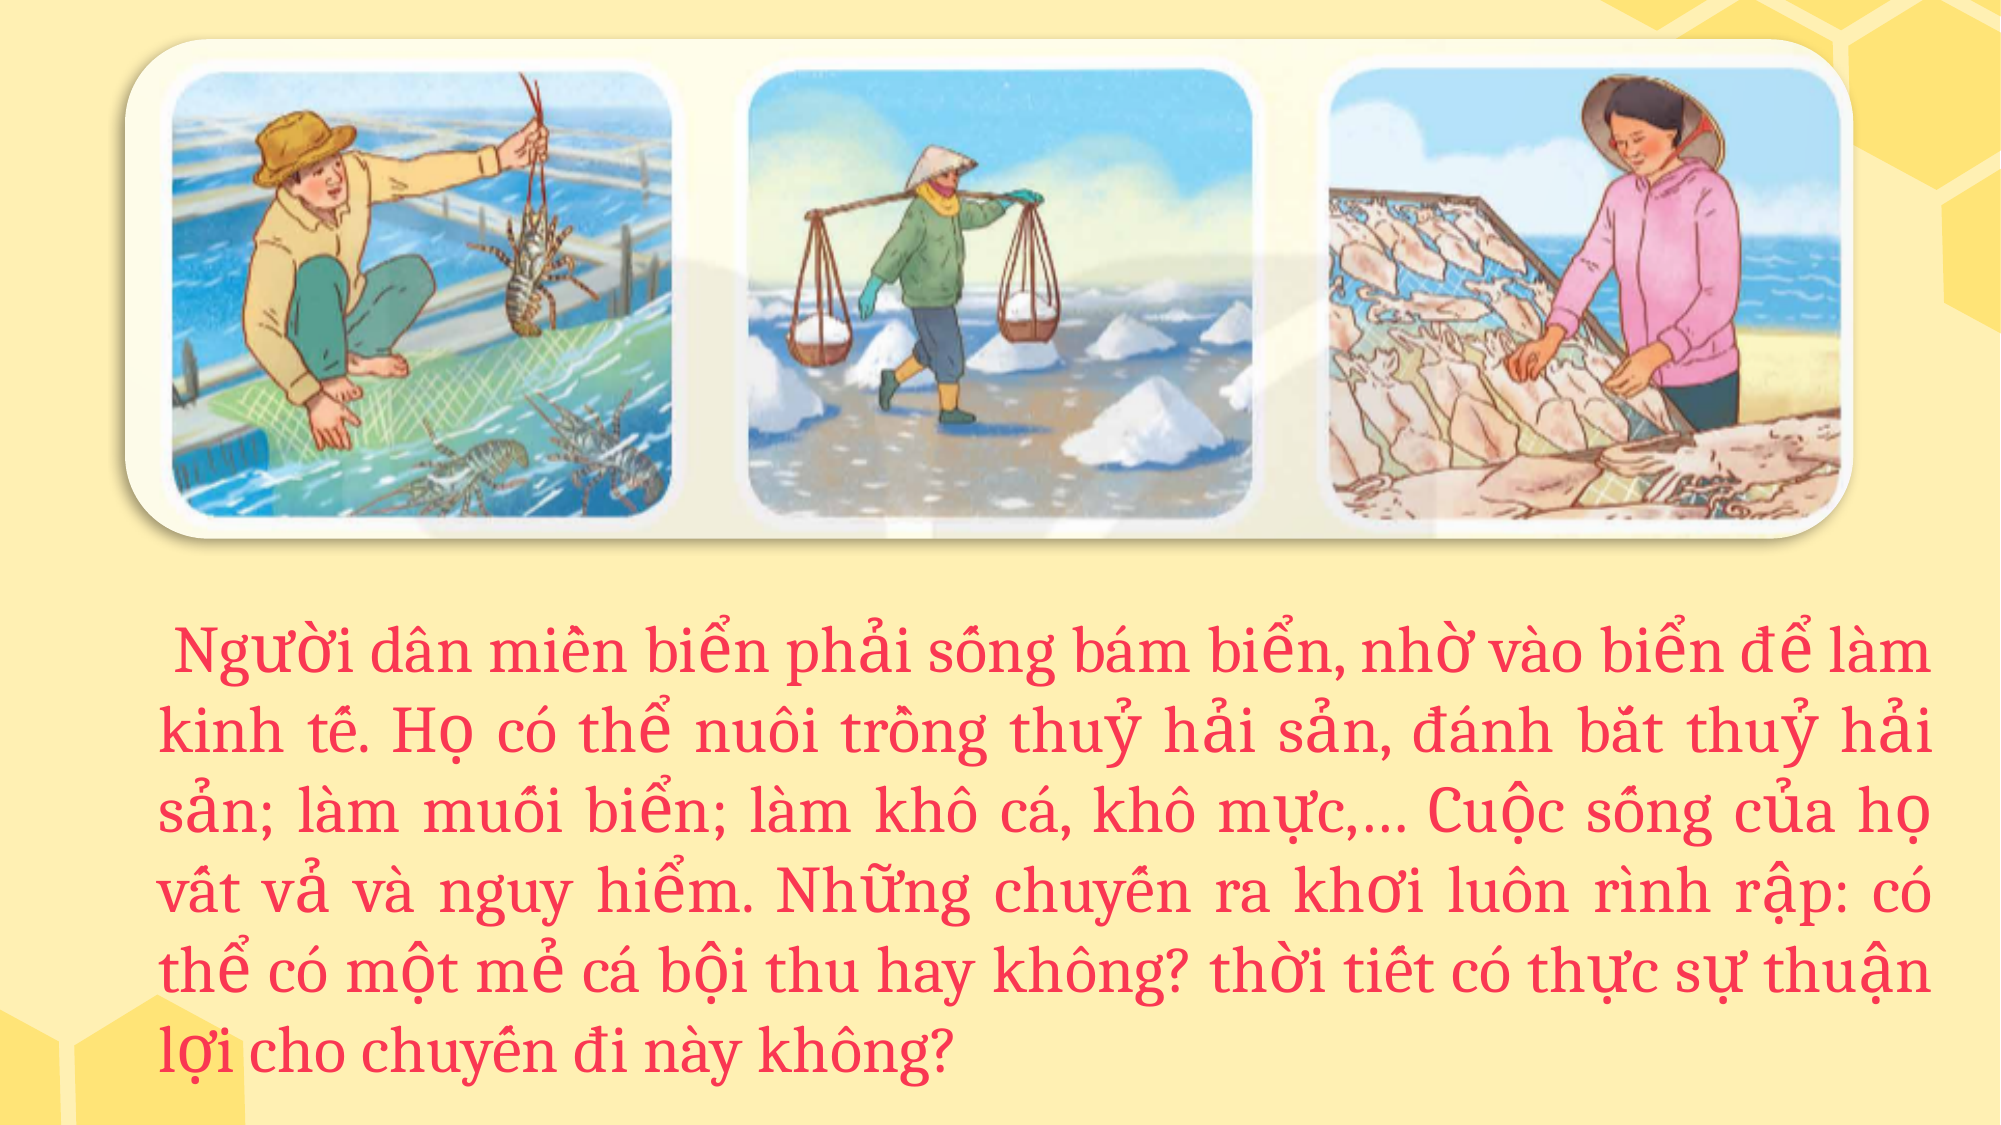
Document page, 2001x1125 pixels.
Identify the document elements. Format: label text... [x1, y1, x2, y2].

text_box Người dân miền biển phải sống bám biển, nhờ vào biển để làm kinh tế. Họ có thể nuôi trồng thuỷ hải sản, đánh bắt thuỷ hải sản; làm muối biển; làm khô cá, khô mực,… Cuộc sống của họ vất vả và nguy hiểm. Những chuyến ra khơi luôn rình rập: có thể có một mẻ cá bội thu hay không? thời tiết có thực sự thuận lợi cho chuyến đi này không? [143, 598, 1949, 1093]
picture [124, 38, 1854, 539]
